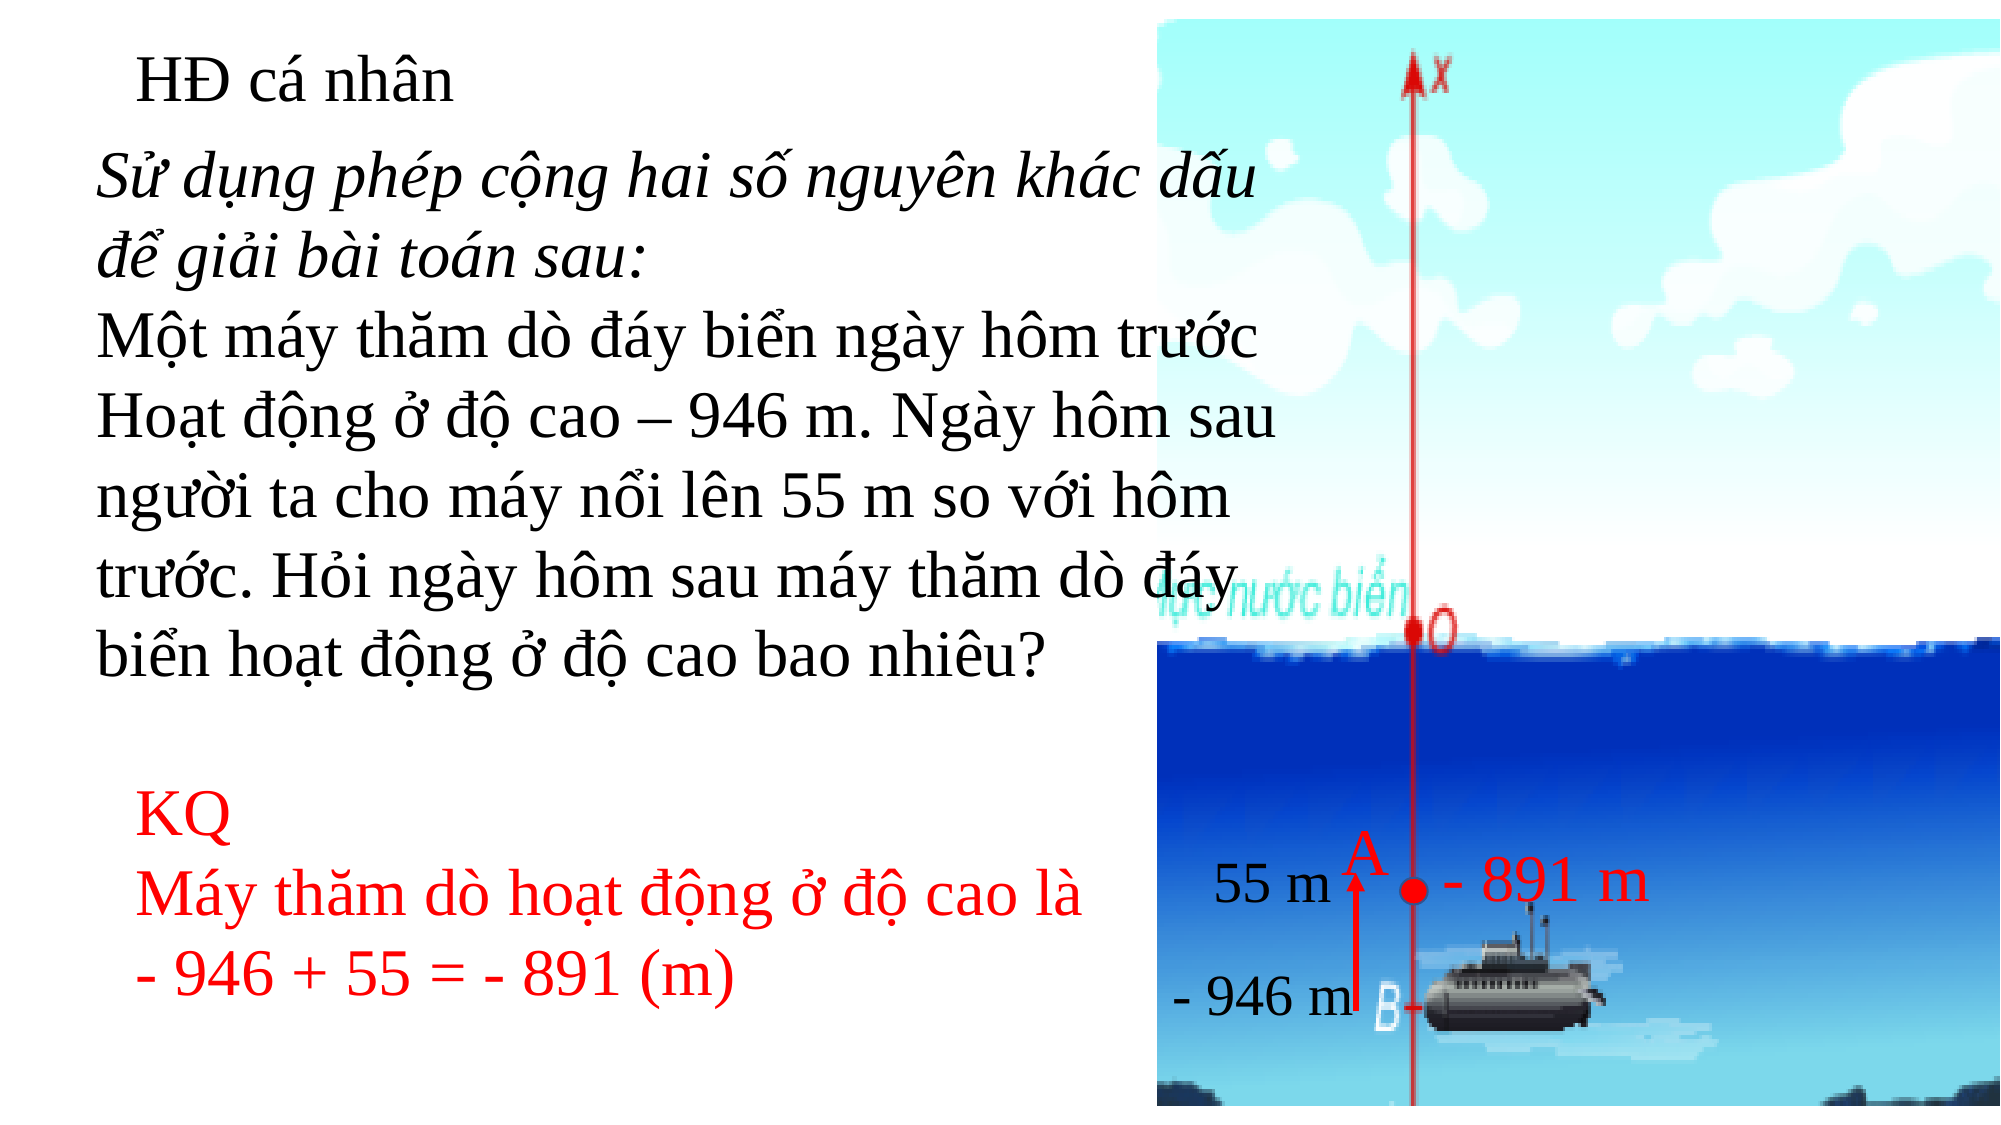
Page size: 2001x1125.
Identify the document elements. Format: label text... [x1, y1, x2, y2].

picture [1157, 19, 2000, 1106]
text_box Sử dụng phép cộng hai số nguyên khác dấu để giải bài toán sau: Một máy thăm dò đáy biển ngày hôm trước Hoạt động ở độ cao – 946 m. Ngày hôm sau người ta cho máy nổi lên 55 m so với hôm trước. Hỏi ngày hôm sau máy thăm dò đáy biển hoạt động ở độ cao bao nhiêu? [81, 123, 1157, 698]
text_box KQ Máy thăm dò hoạt động ở độ cao là - 946 + 55 = - 891 (m) [120, 761, 1120, 1016]
text_box HĐ cá nhân [120, 27, 962, 122]
